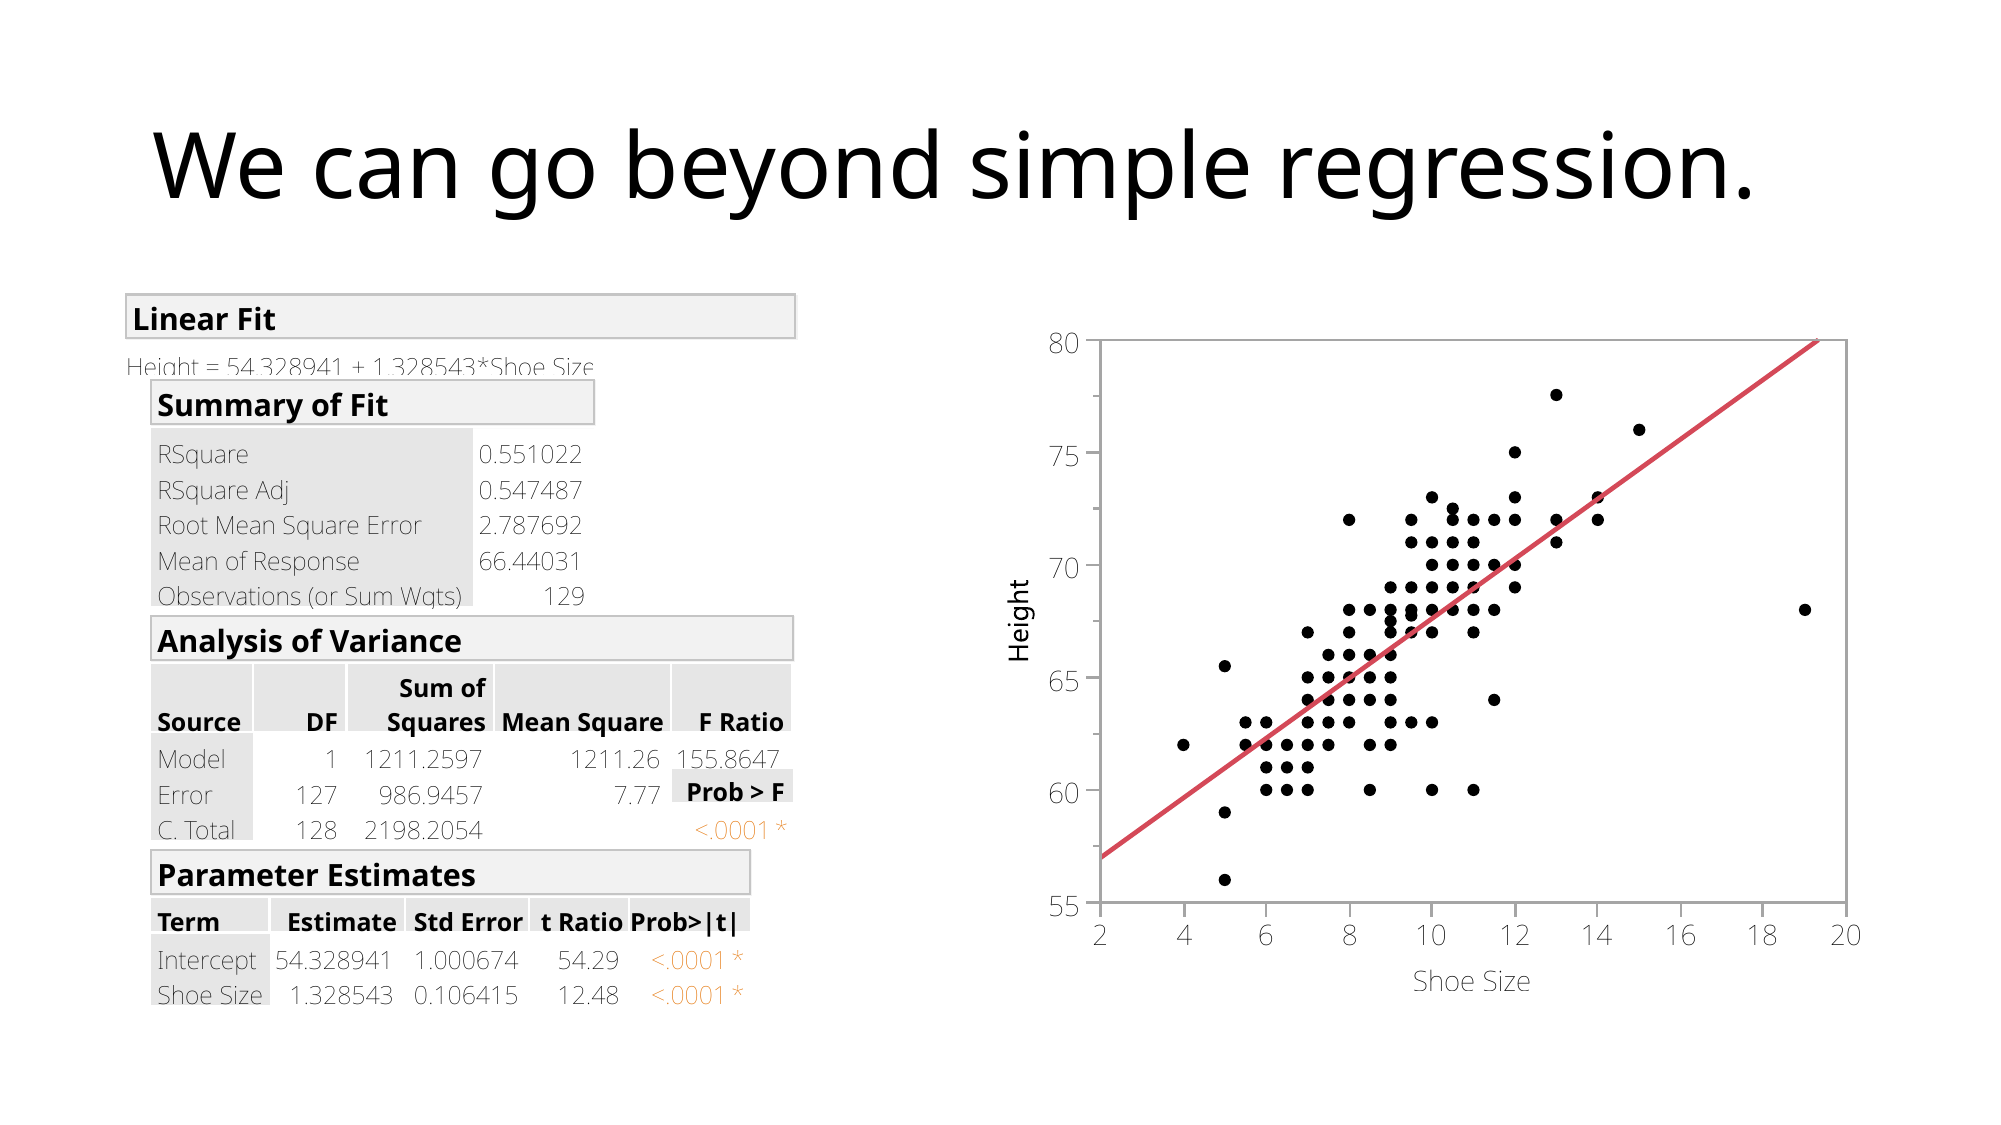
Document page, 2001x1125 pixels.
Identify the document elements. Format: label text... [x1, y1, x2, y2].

title We can go beyond simple regression. [137, 59, 1863, 278]
picture [983, 314, 1884, 1015]
picture [99, 288, 802, 1015]
